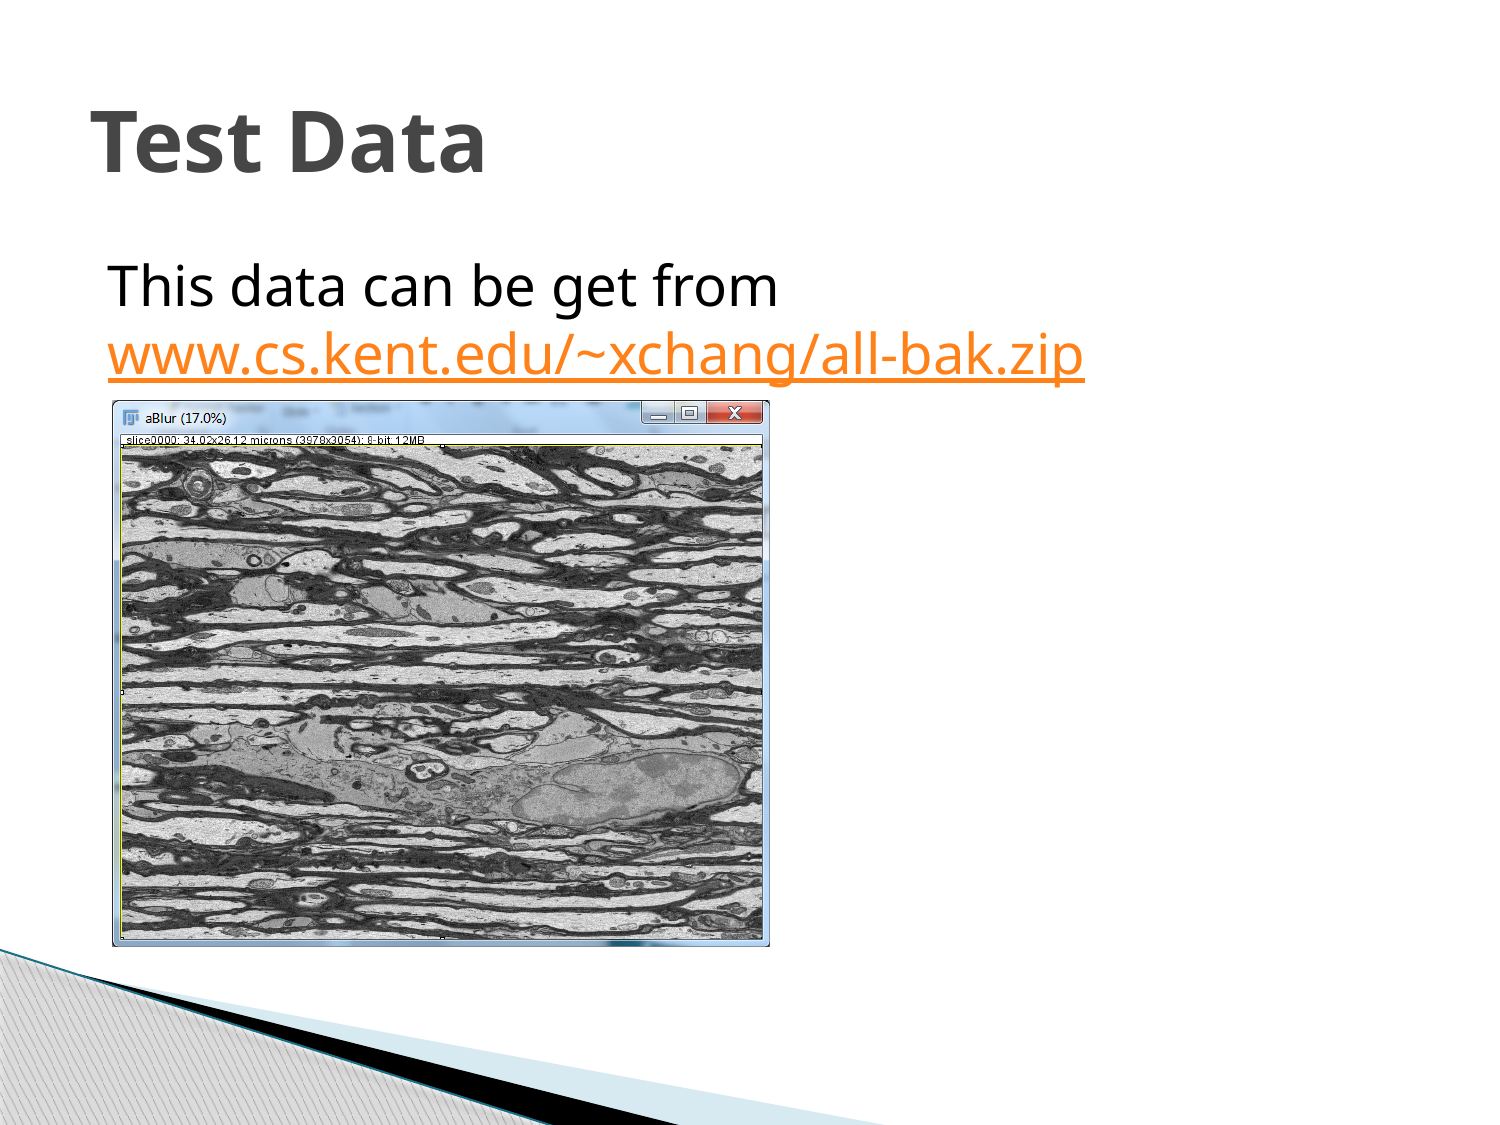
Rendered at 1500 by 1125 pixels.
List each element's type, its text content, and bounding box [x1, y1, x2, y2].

picture [112, 400, 771, 947]
list This data can be get from www.cs.kent.edu/~xchang/all-bak.zip [75, 243, 1425, 986]
title Test Data [75, 45, 1425, 233]
